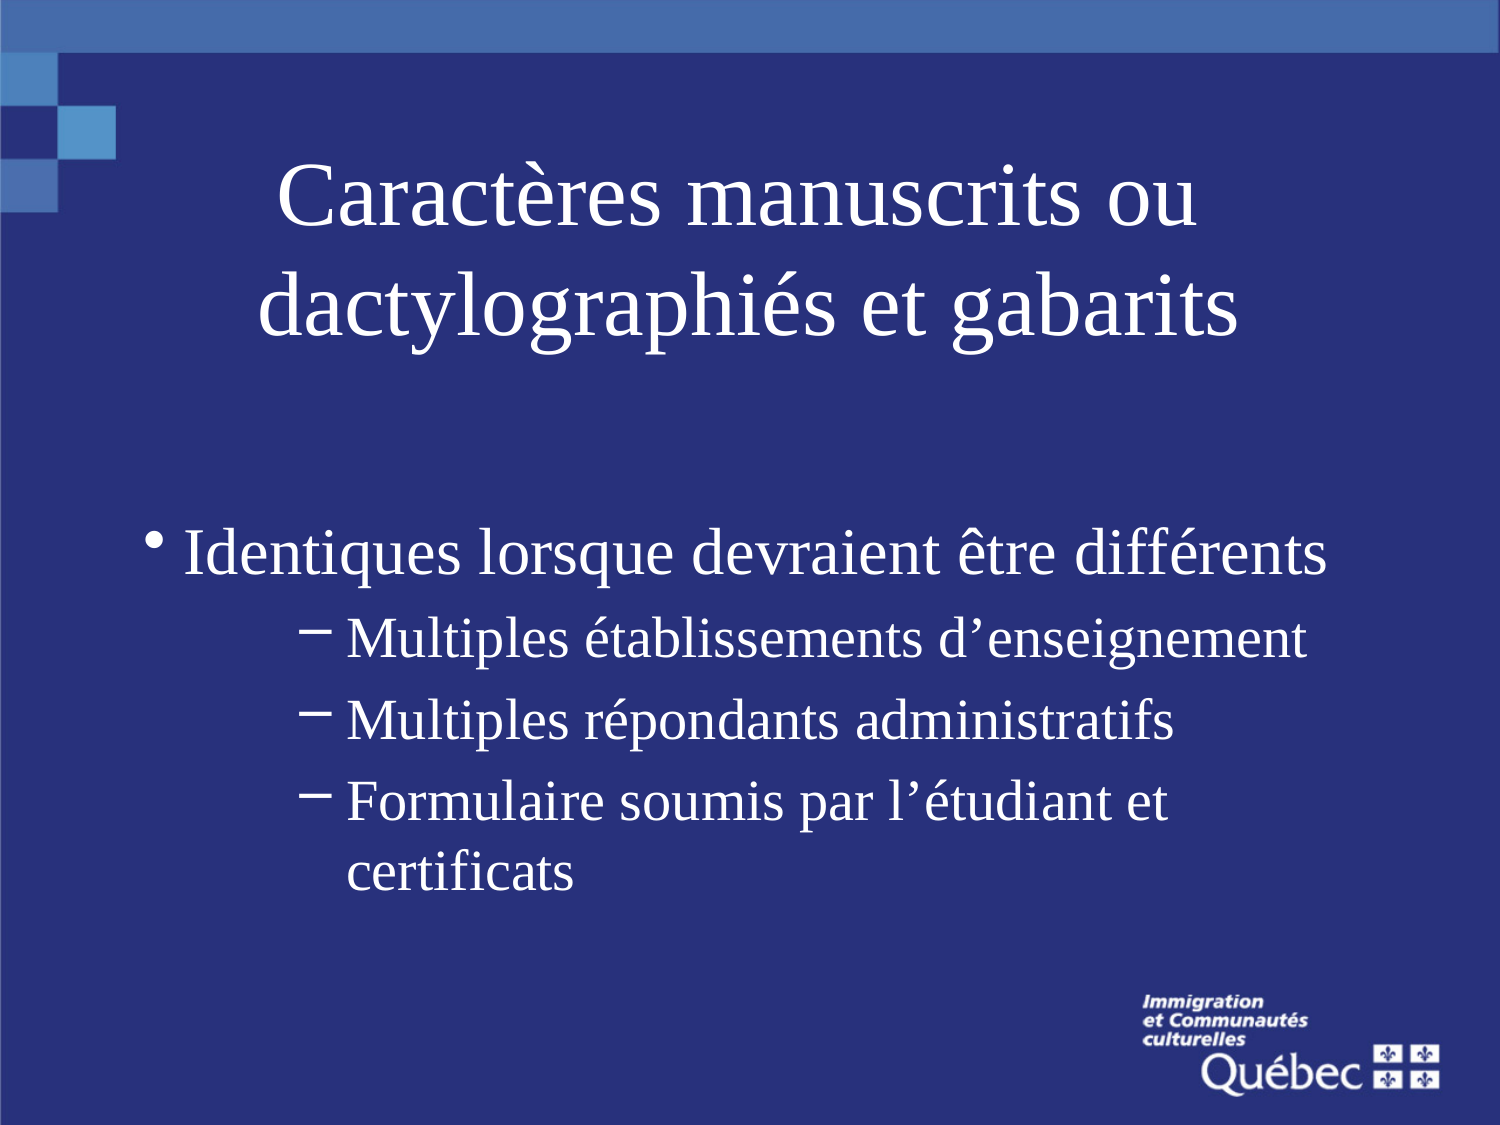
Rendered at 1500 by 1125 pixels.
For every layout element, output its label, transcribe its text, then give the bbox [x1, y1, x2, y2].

picture [0, 0, 1500, 1125]
list Identiques lorsque devraient être différents Multiples établissements d’enseignement Multiples répondants administratifs Formulaire soumis par l’étudiant et certificats [112, 499, 1388, 938]
title Caractères manuscrits ou dactylographiés et gabarits [112, 149, 1388, 338]
